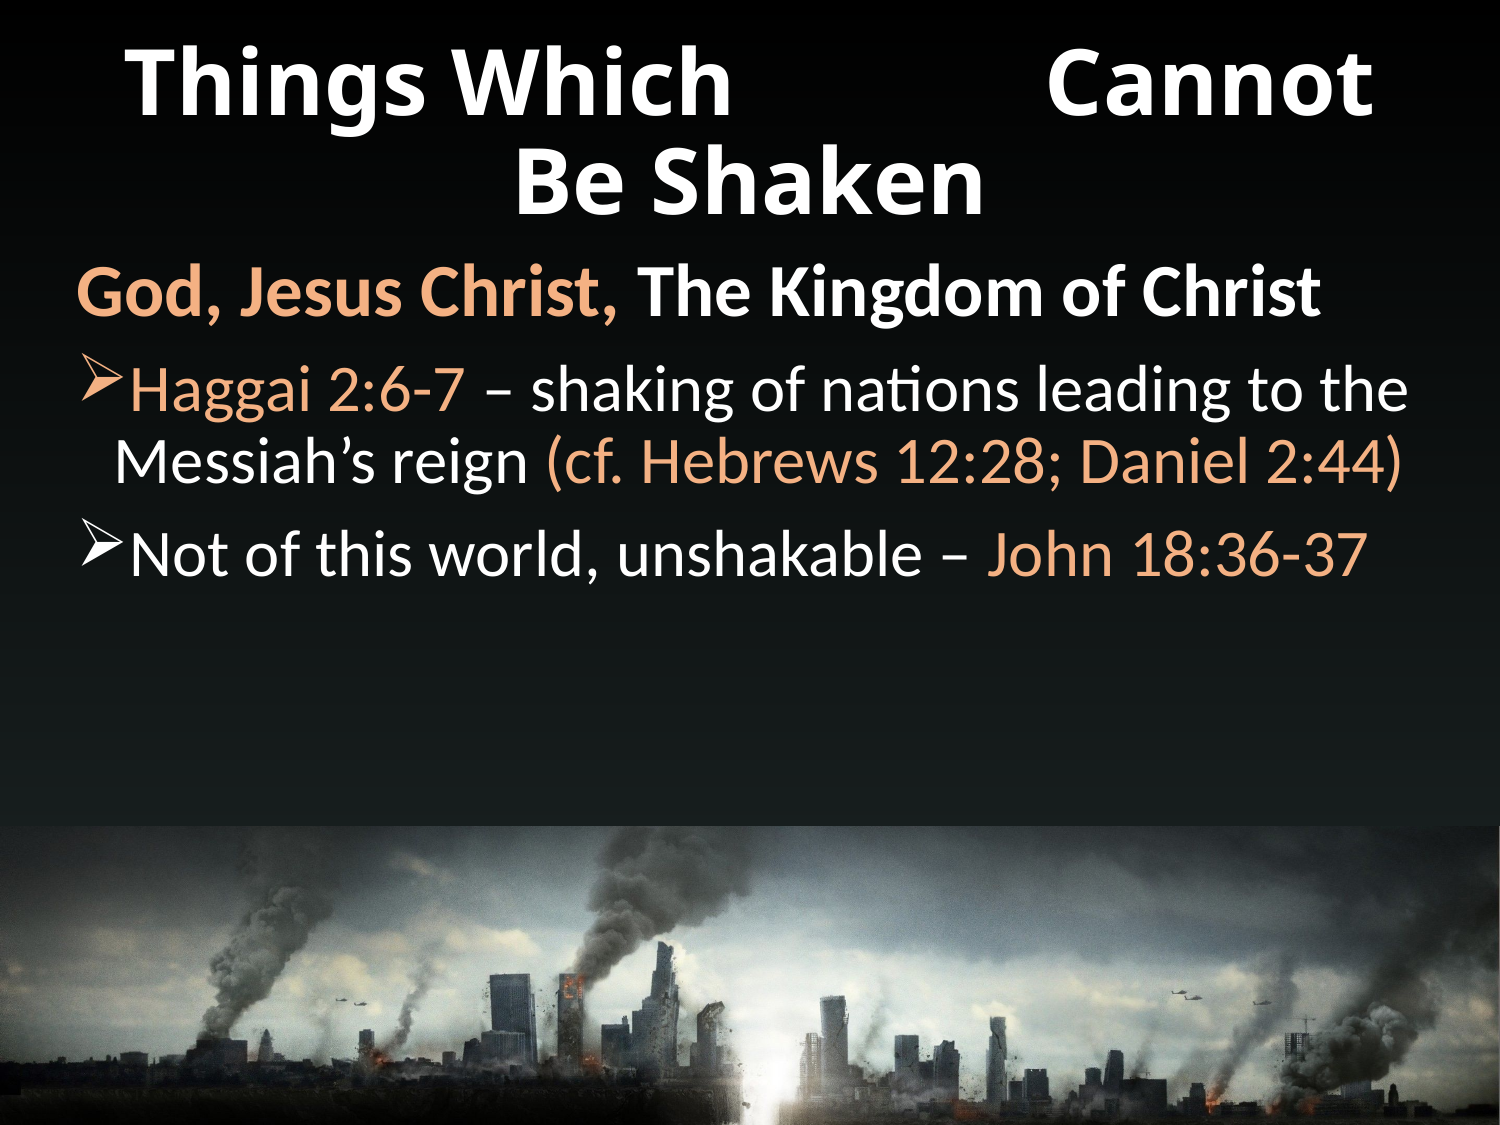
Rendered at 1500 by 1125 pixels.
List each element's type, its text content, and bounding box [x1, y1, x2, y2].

list God, Jesus Christ, The Kingdom of Christ Haggai 2:6-7 – shaking of nations leading to the Messiah’s reign (cf. Hebrews 12:28; Daniel 2:44) Not of this world, unshakable – John 18:36-37 [61, 244, 1439, 676]
title Things Which Cannot Be Shaken [61, 26, 1439, 244]
text_box [0, 0, 1500, 676]
picture [0, 676, 1500, 1125]
